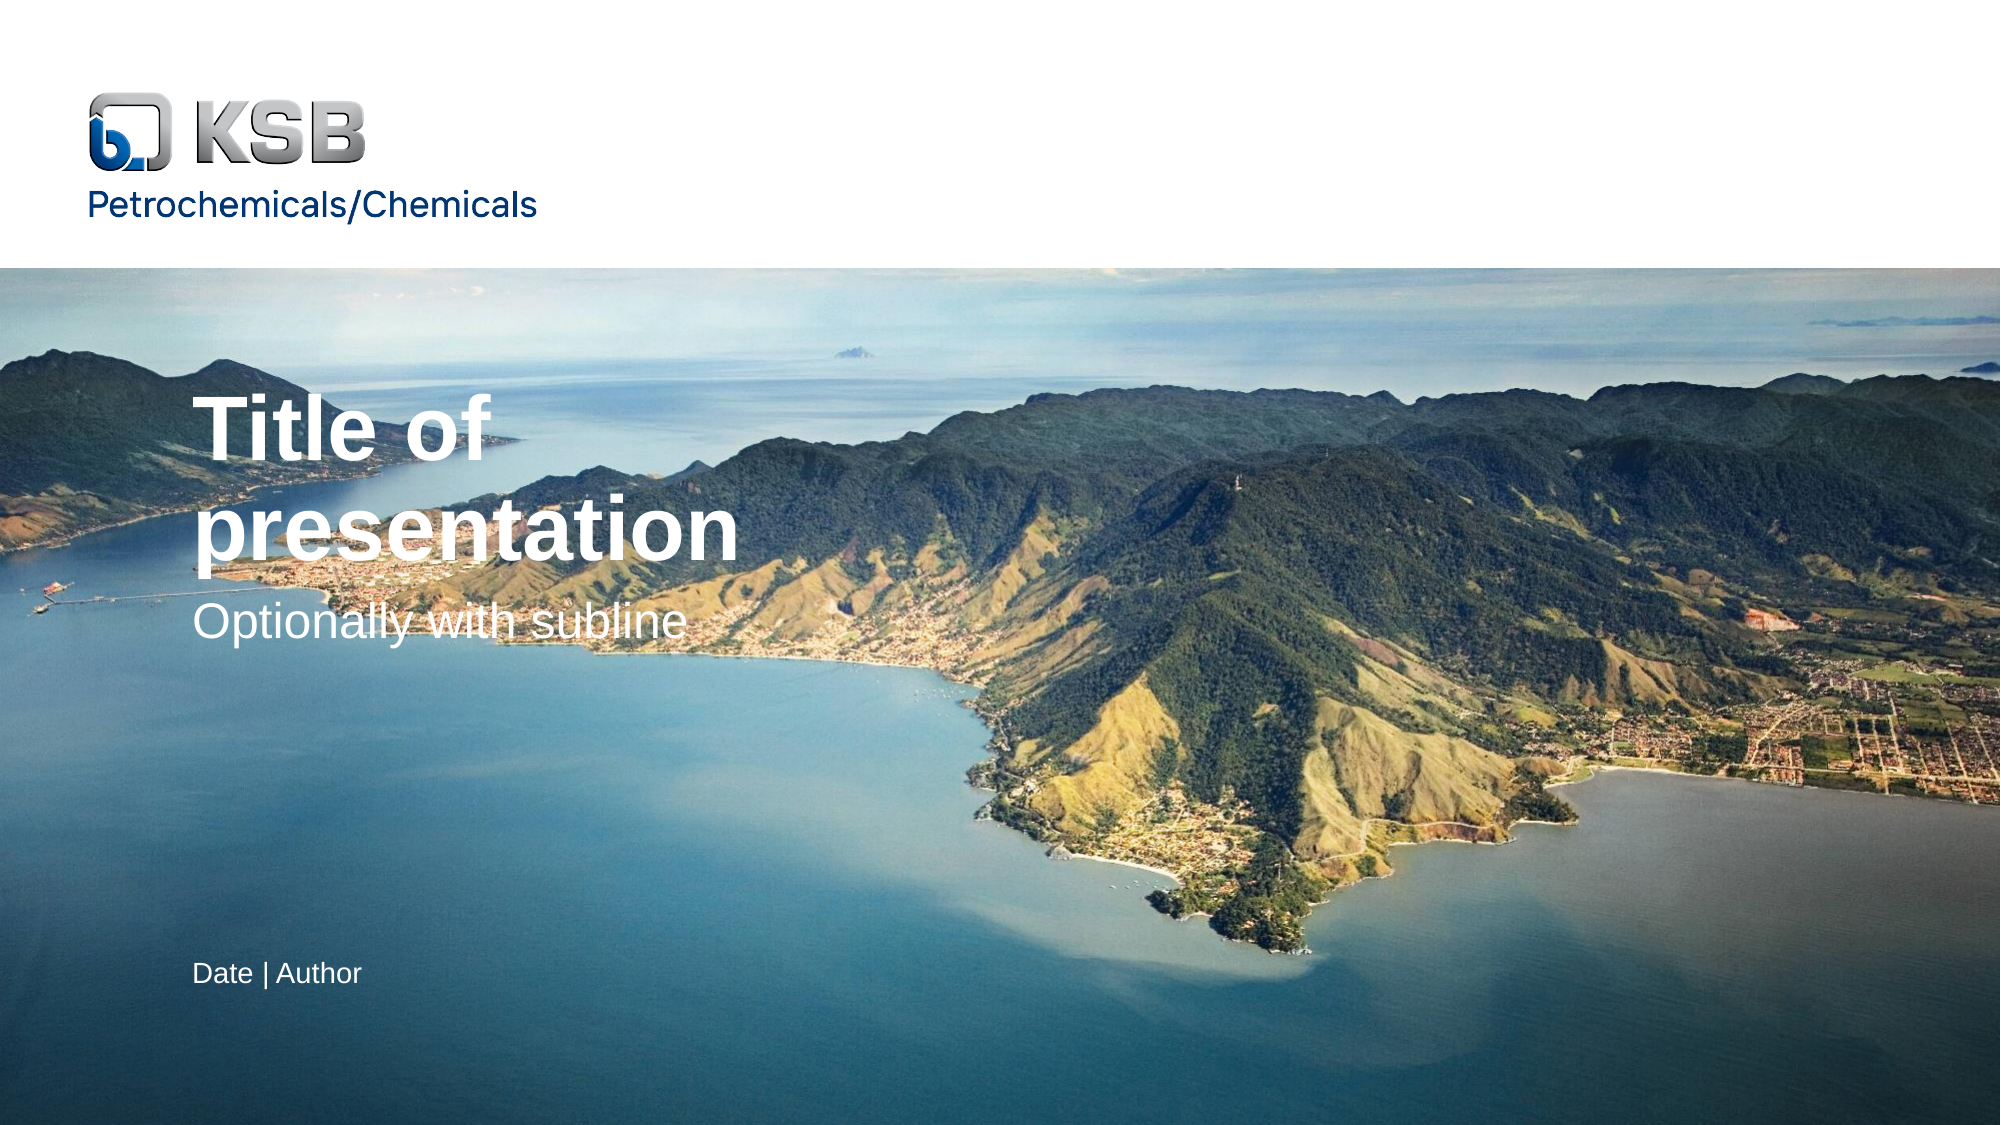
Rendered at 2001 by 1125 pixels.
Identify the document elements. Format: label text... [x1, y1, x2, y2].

title Title of presentation [192, 331, 1907, 580]
list Date | Author [192, 954, 1907, 1001]
picture [68, 69, 547, 261]
subtitle Optionally with subline [192, 588, 1908, 860]
picture [0, 268, 2000, 1125]
